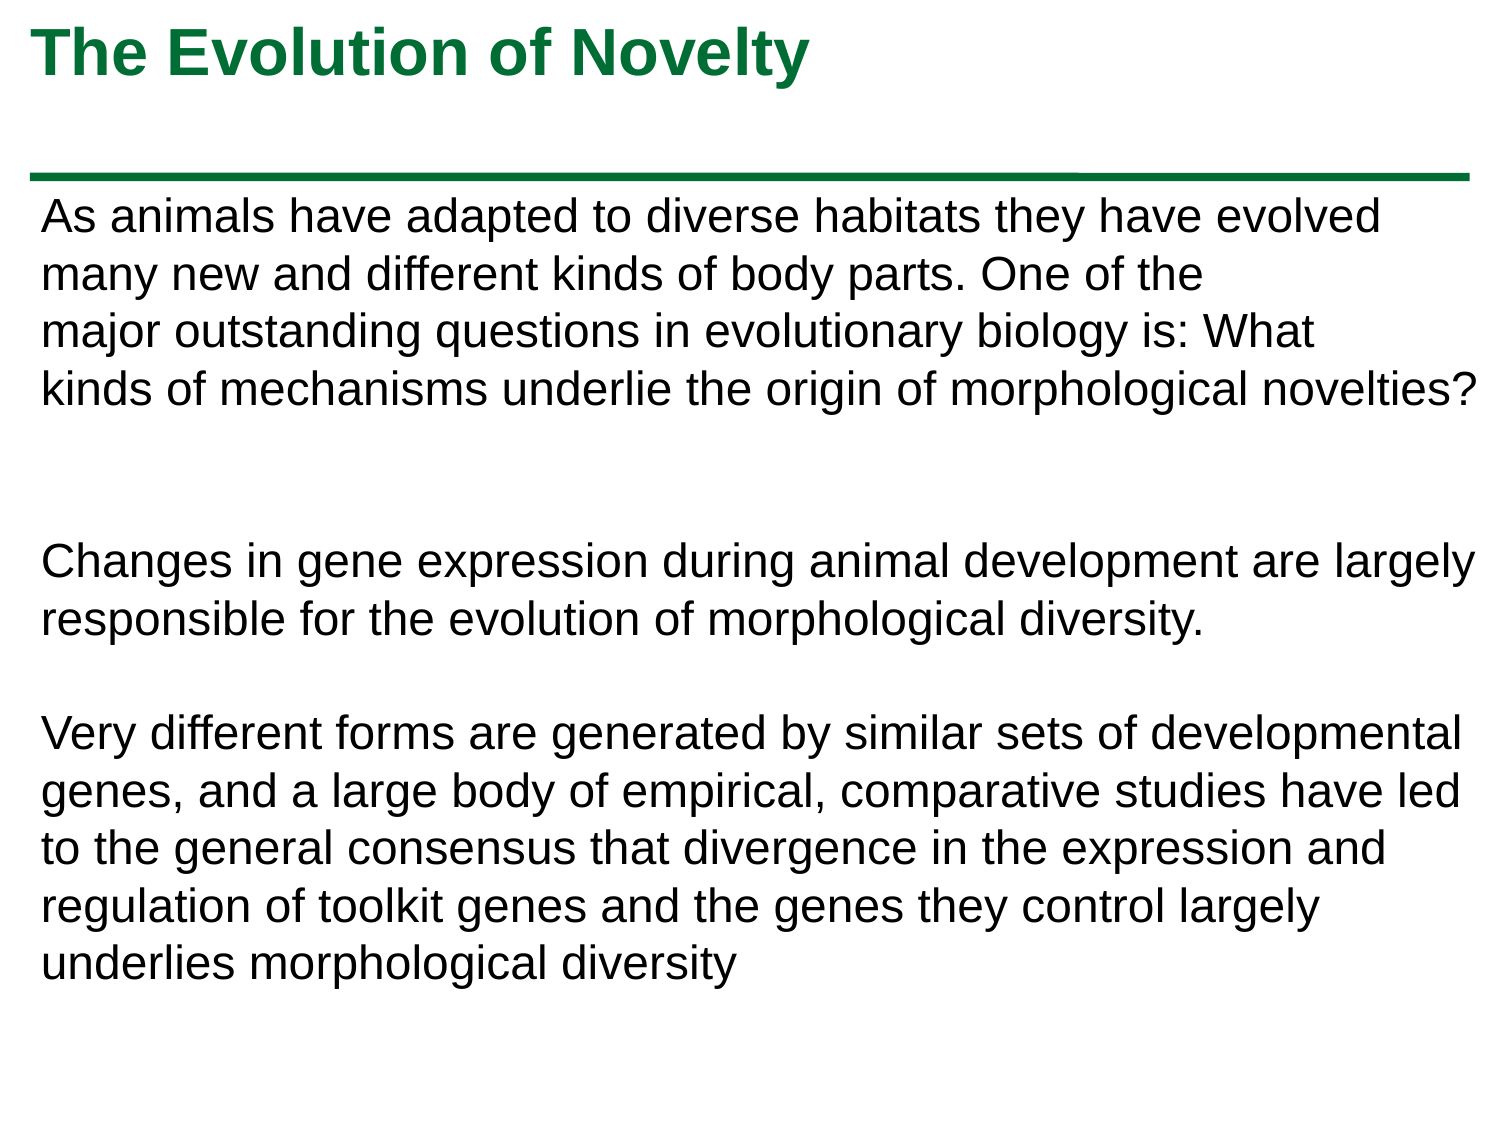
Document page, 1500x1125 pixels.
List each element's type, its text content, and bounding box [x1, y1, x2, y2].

text_box As animals have adapted to diverse habitats they have evolved many new and different kinds of body parts. One of the major outstanding questions in evolutionary biology is: What kinds of mechanisms underlie the origin of morphological novelties? Changes in gene expression during animal development are largely responsible for the evolution of morphological diversity. Very different forms are generated by similar sets of developmental genes, and a large body of empirical, comparative studies have led to the general consensus that divergence in the expression and regulation of toolkit genes and the genes they control largely underlies morphological diversity [26, 177, 1500, 997]
title The Evolution of Novelty [29, 17, 1470, 153]
